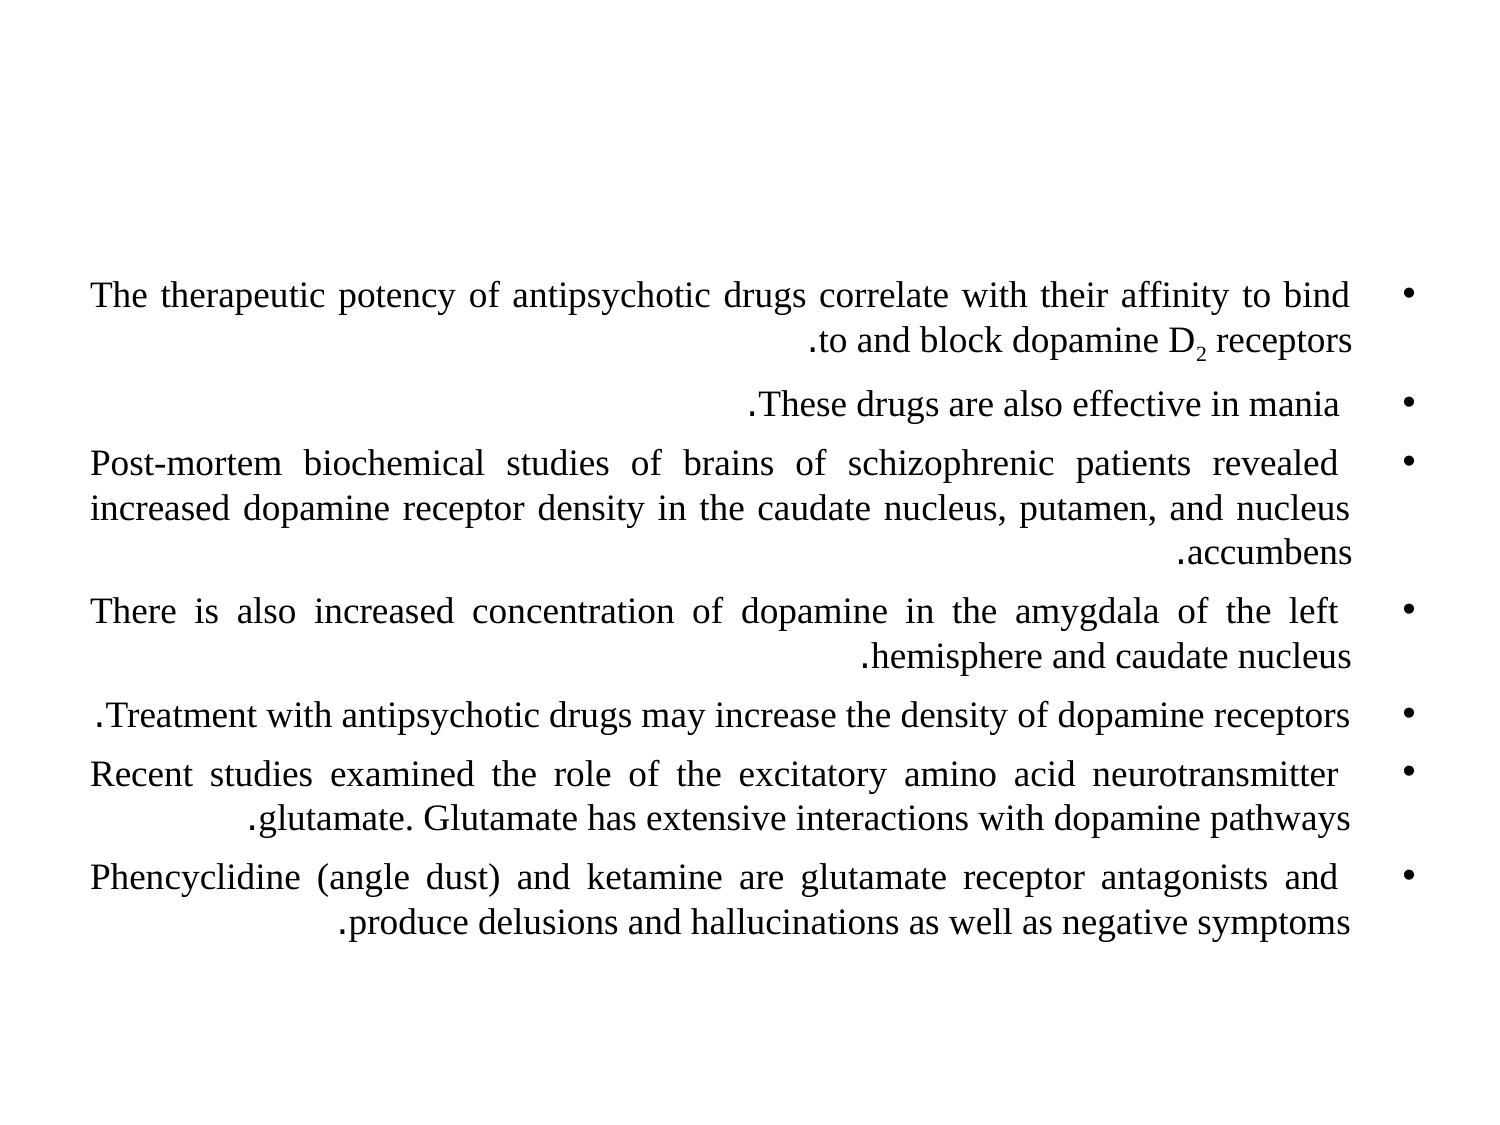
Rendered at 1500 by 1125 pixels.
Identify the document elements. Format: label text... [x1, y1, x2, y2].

list The therapeutic potency of antipsychotic drugs correlate with their affinity to bind to and block dopamine D2 receptors. These drugs are also effective in mania. Post-mortem biochemical studies of brains of schizophrenic patients revealed increased dopamine receptor density in the caudate nucleus, putamen, and nucleus accumbens. There is also increased concentration of dopamine in the amygdala of the left hemisphere and caudate nucleus. Treatment with antipsychotic drugs may increase the density of dopamine receptors. Recent studies examined the role of the excitatory amino acid neurotransmitter glutamate. Glutamate has extensive interactions with dopamine pathways. Phencyclidine (angle dust) and ketamine are glutamate receptor antagonists and produce delusions and hallucinations as well as negative symptoms. [75, 262, 1425, 1005]
